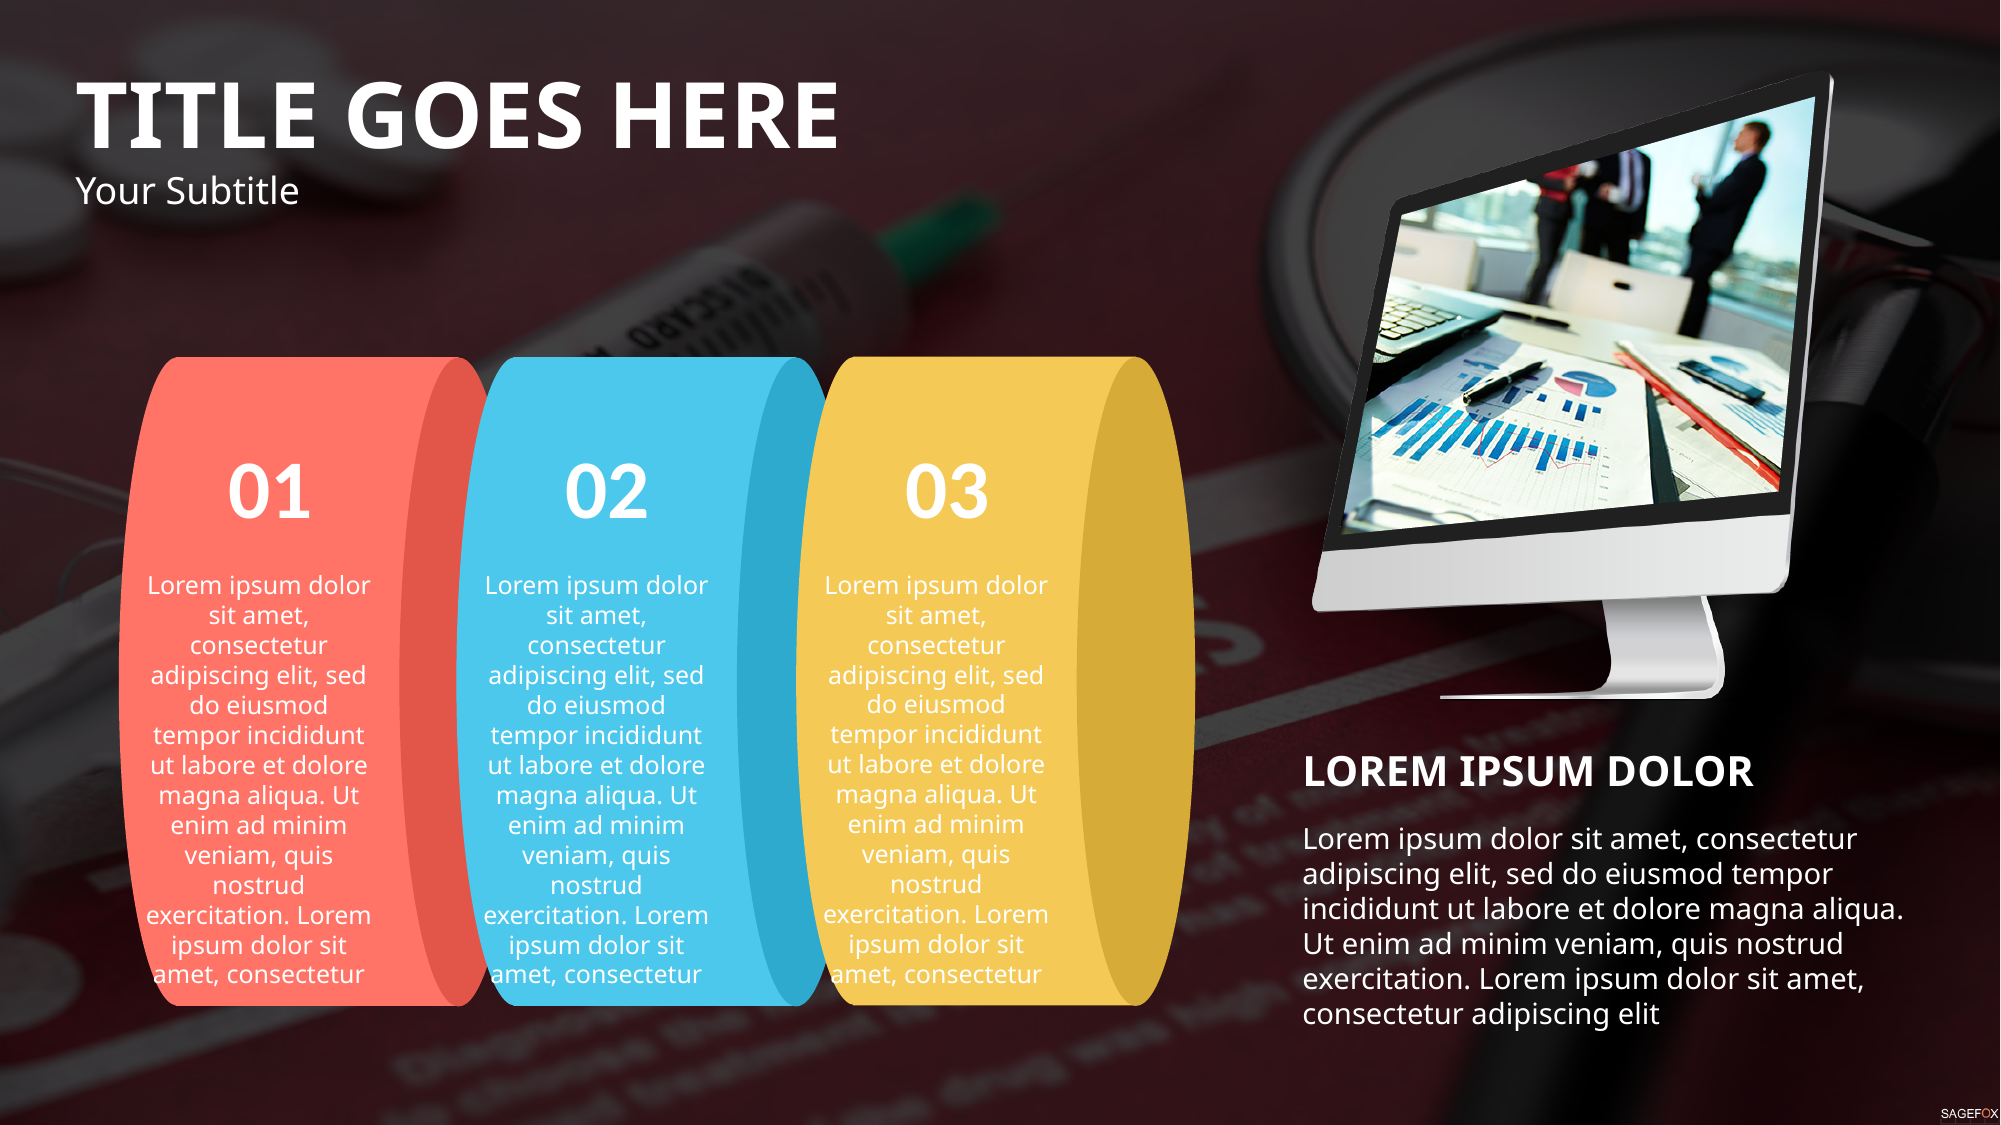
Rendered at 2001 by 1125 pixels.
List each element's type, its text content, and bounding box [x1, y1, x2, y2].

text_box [118, 356, 456, 1007]
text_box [796, 356, 1196, 1006]
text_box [456, 356, 856, 1007]
text_box LOREM IPSUM DOLOR Lorem ipsum dolor sit amet, consectetur adipiscing elit, sed do eiusmod tempor incididunt ut labore et dolore magna aliqua. Ut enim ad minim veniam, quis nostrud exercitation. Lorem ipsum dolor sit amet, consectetur adipiscing elit [1287, 737, 1938, 1038]
text_box TITLE GOES HERE Your Subtitle [60, 49, 1036, 220]
picture [0, 0, 2001, 1125]
